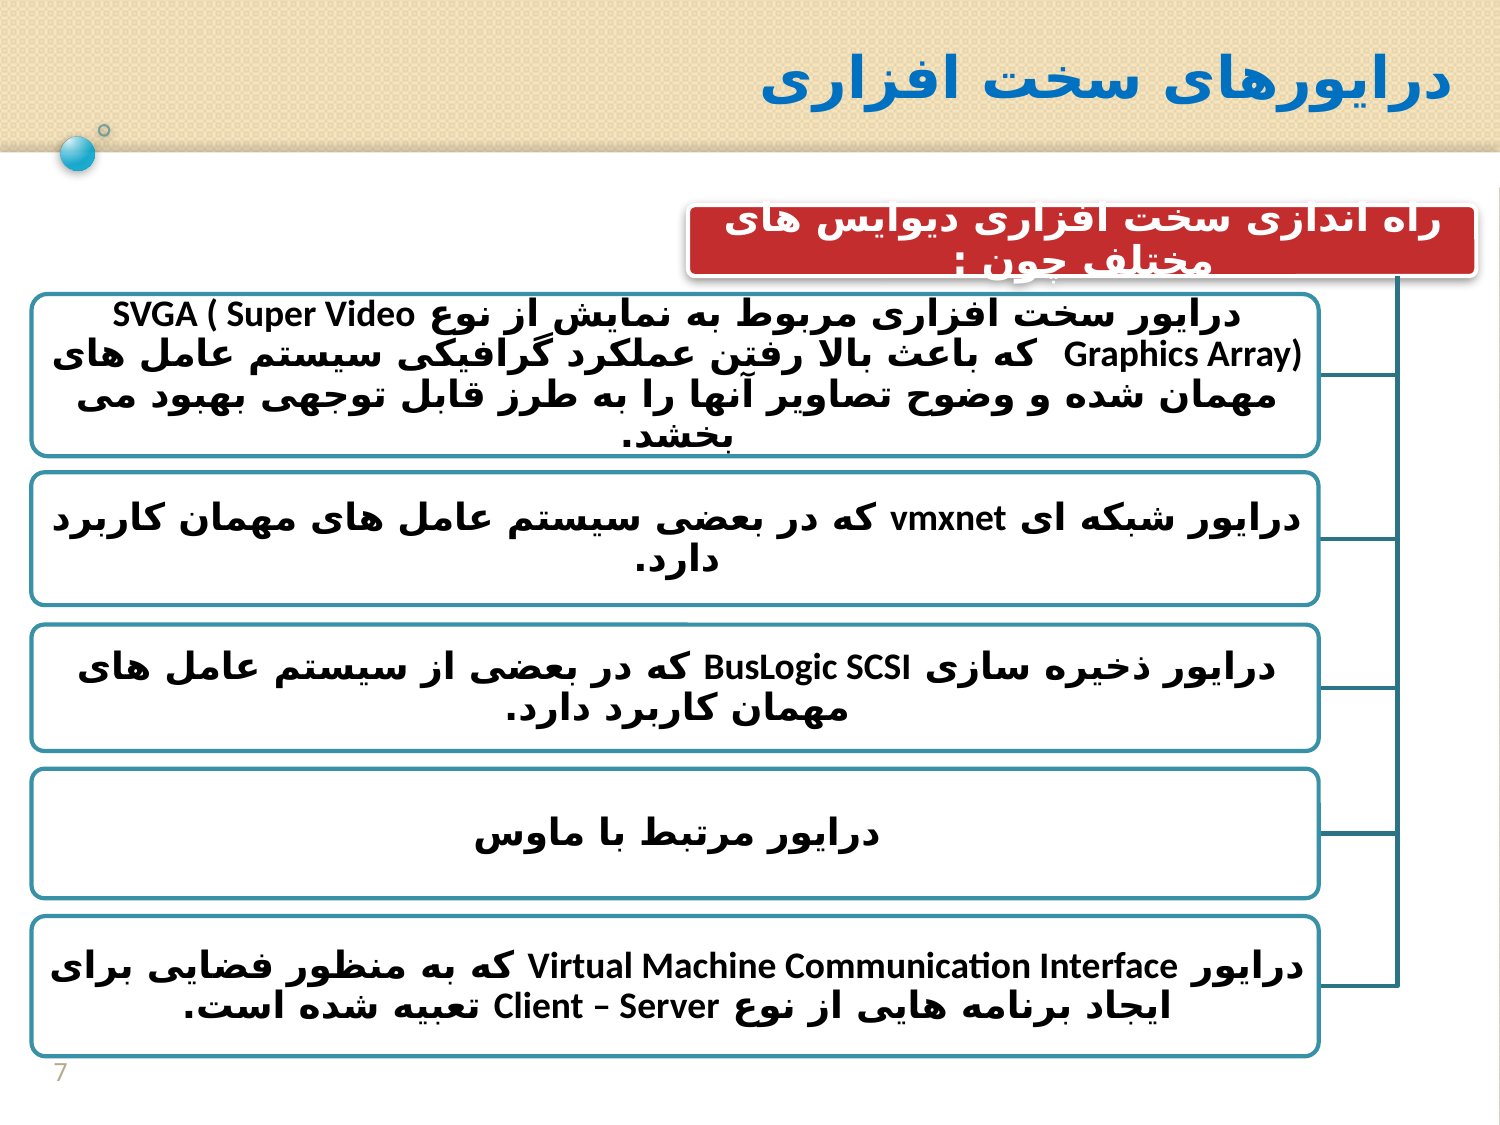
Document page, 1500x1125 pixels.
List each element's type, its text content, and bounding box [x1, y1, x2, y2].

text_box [30, 196, 1477, 1066]
list درایورهای سخت افزاری [23, 23, 1473, 118]
slide_number 7 [23, 1062, 99, 1098]
